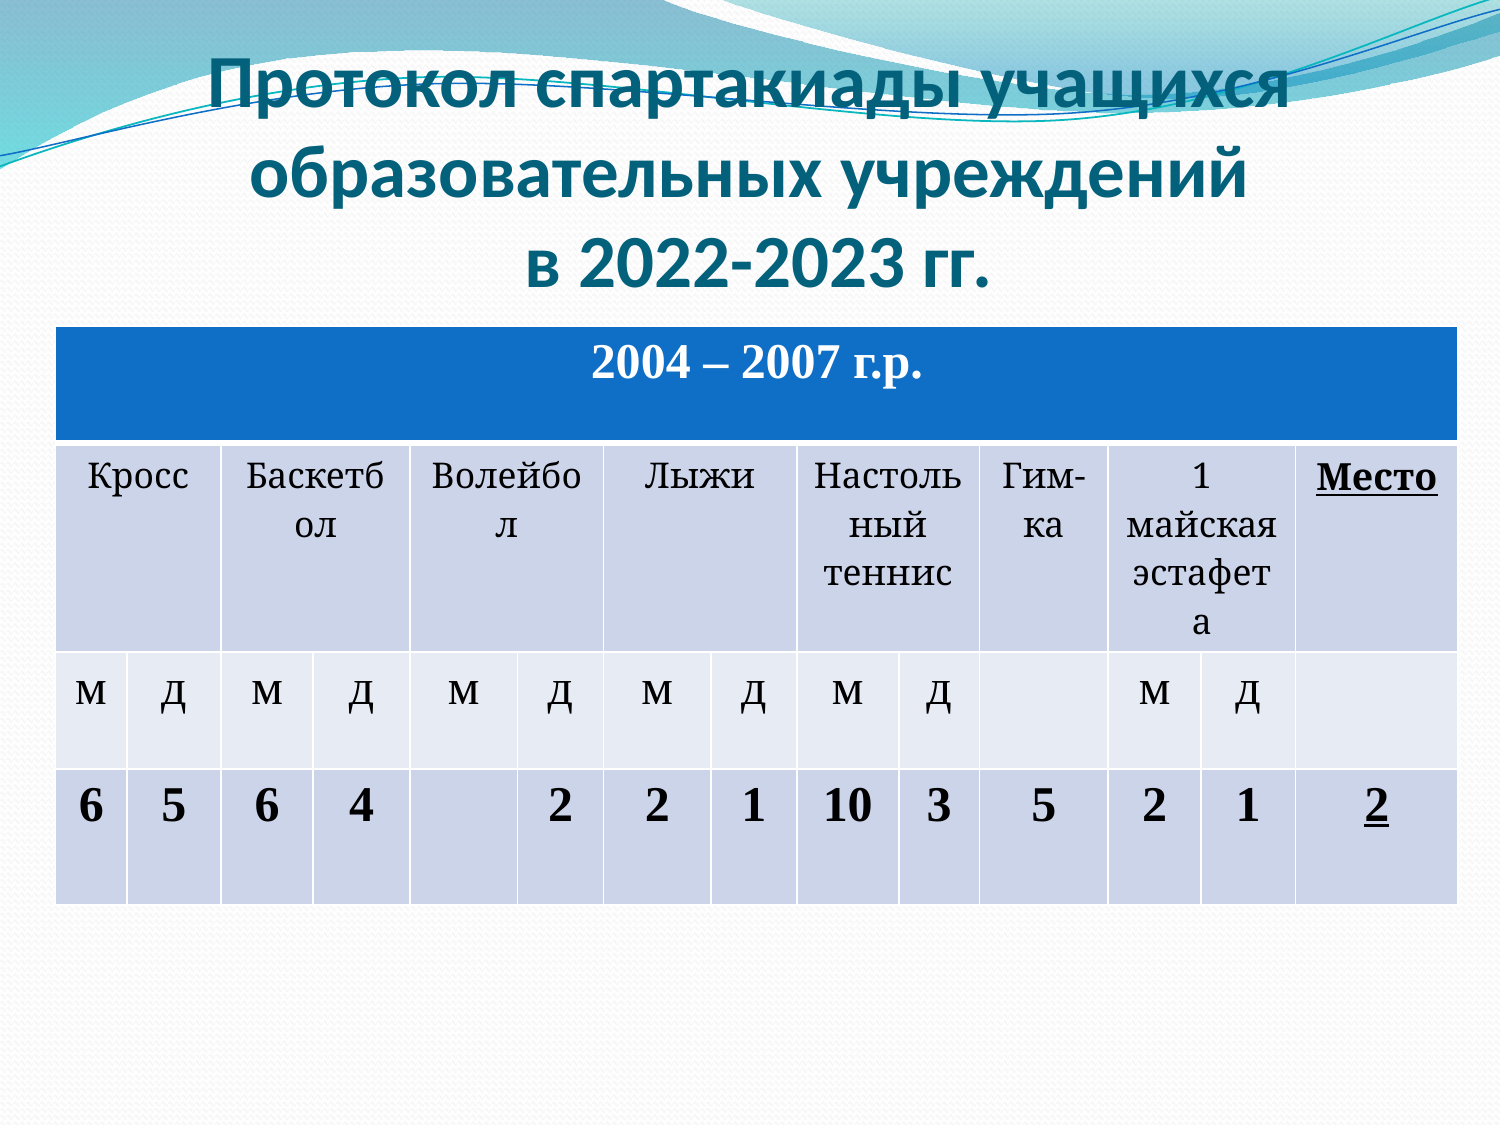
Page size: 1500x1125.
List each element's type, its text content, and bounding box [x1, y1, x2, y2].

table_cell м [56, 653, 126, 768]
table_cell 1 майская эстафета [1109, 446, 1295, 651]
table_cell [1296, 653, 1457, 768]
table_cell Волейбол [411, 446, 603, 651]
table_cell 2 [1109, 770, 1200, 904]
table_cell Гим-ка [980, 446, 1107, 651]
table_cell [980, 653, 1107, 768]
table_cell д [712, 653, 796, 768]
title Протокол спартакиады учащихся образовательных учреждений в 2022-2023 гг. [75, 115, 1425, 303]
table_cell [411, 770, 517, 904]
table_header 2004 – 2007 г.р. [56, 327, 1457, 440]
table_cell д [1202, 653, 1295, 768]
table_cell Кросс [56, 446, 220, 651]
table_cell д [128, 653, 220, 768]
table_cell Место [1296, 446, 1457, 651]
table_cell м [411, 653, 517, 768]
table_cell м [222, 653, 312, 768]
table_cell Настольный теннис [798, 446, 979, 651]
table_cell д [314, 653, 409, 768]
table_cell 2 [1296, 770, 1457, 904]
table_cell 1 [712, 770, 796, 904]
table_cell 5 [980, 770, 1107, 904]
table_cell Лыжи [604, 446, 796, 651]
table_cell д [518, 653, 603, 768]
table_cell 10 [798, 770, 898, 904]
table_cell м [604, 653, 710, 768]
table_cell 6 [222, 770, 312, 904]
table_cell д [900, 653, 979, 768]
table_cell 4 [314, 770, 409, 904]
table_cell 2 [604, 770, 710, 904]
table_cell 5 [128, 770, 220, 904]
table_cell Баскетбол [222, 446, 409, 651]
table_cell м [798, 653, 898, 768]
table_cell 1 [1202, 770, 1295, 904]
table_cell 3 [900, 770, 979, 904]
table_cell 6 [56, 770, 126, 904]
table_cell 2 [518, 770, 603, 904]
table_cell м [1109, 653, 1200, 768]
